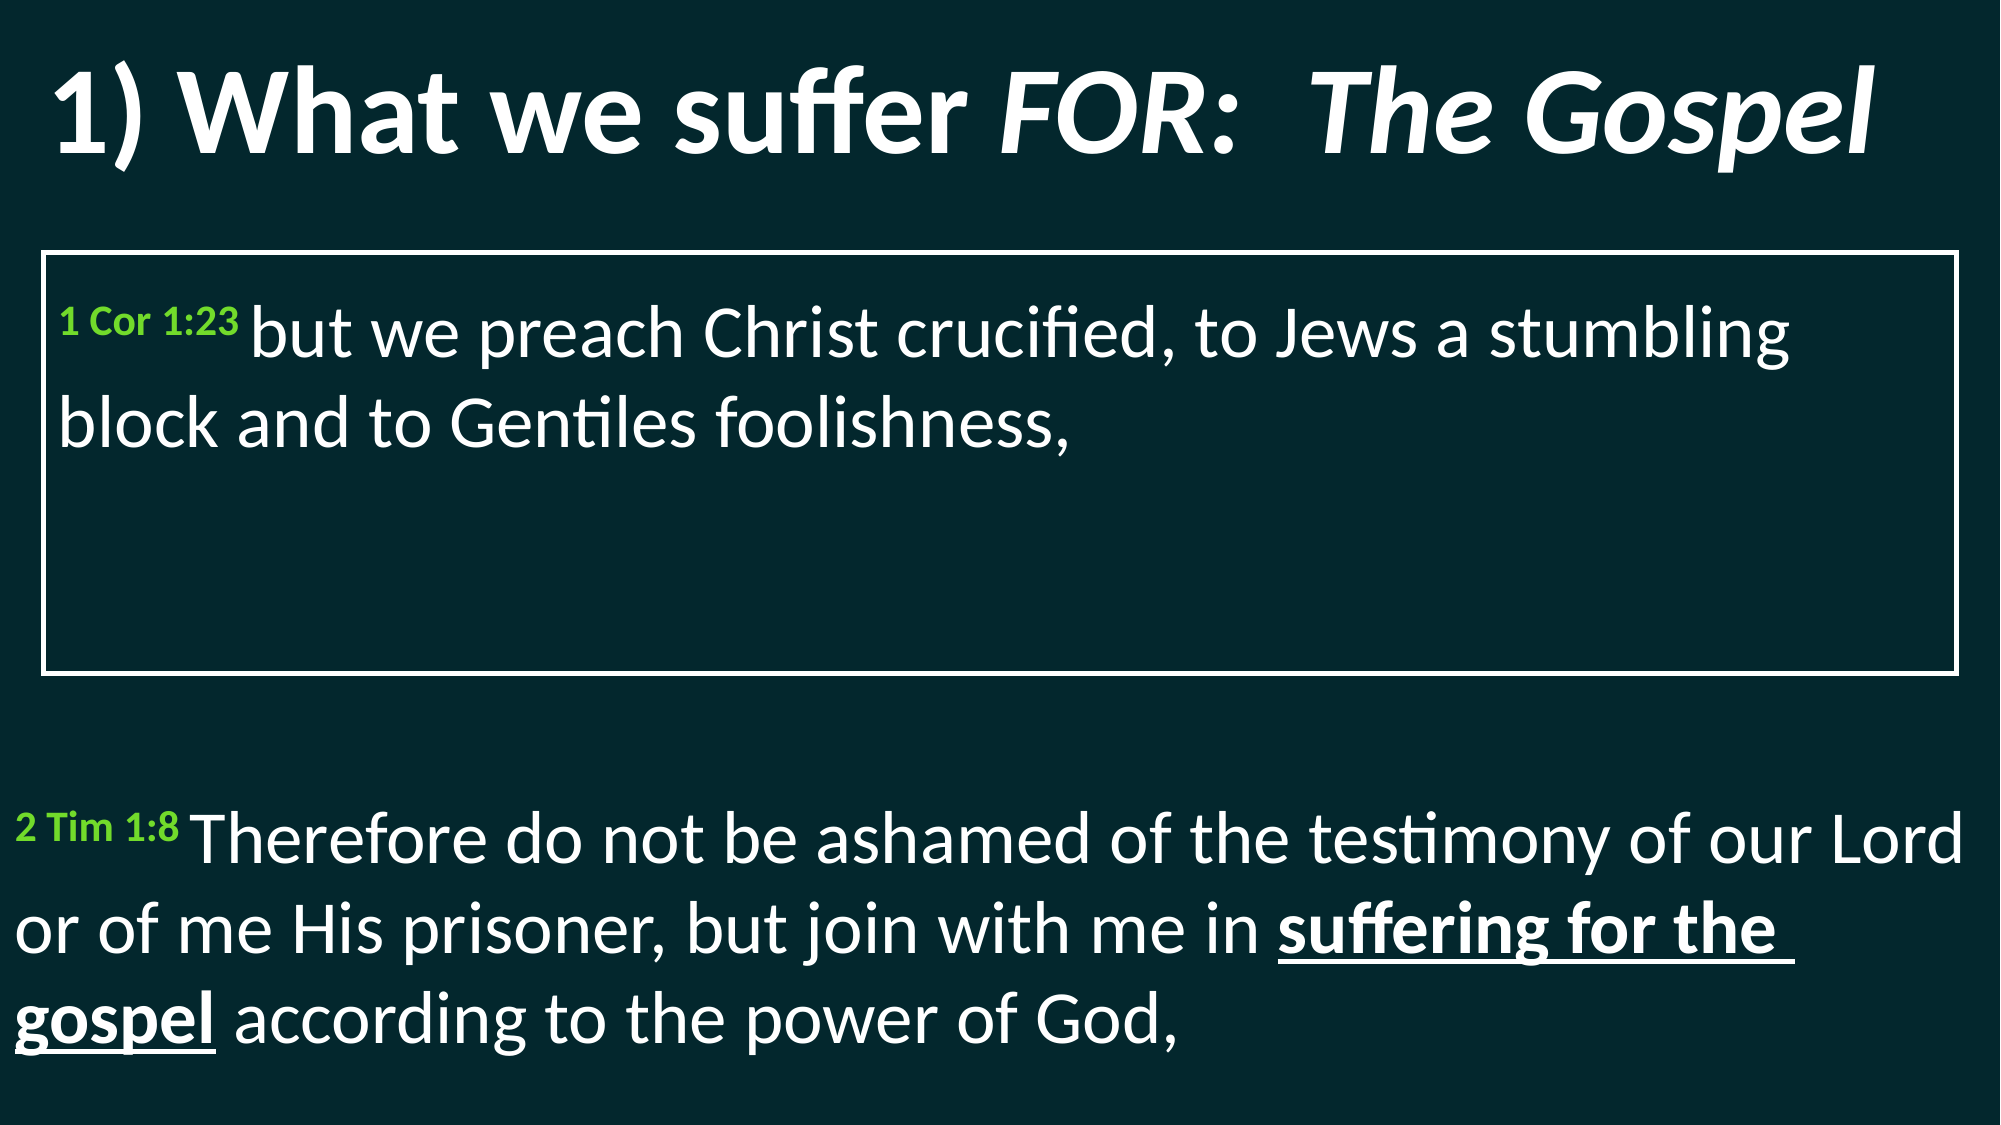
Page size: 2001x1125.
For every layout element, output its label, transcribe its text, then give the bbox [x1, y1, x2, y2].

text_box 1 Cor 1:23 but we preach Christ crucified, to Jews a stumbling block and to Gentiles foolishness, 24 but to those who are the called, both Jews and Greeks, Christ the power of God and the wisdom of God. [42, 251, 1958, 674]
text_box 2 Tim 1:8 Therefore do not be ashamed of the testimony of our Lord or of me His prisoner, but join with me in suffering for the gospel according to the power of God, [0, 722, 2000, 1125]
text_box The Gospel [1210, 23, 1972, 183]
text_box 1) What we suffer FOR: [13, 20, 1277, 186]
